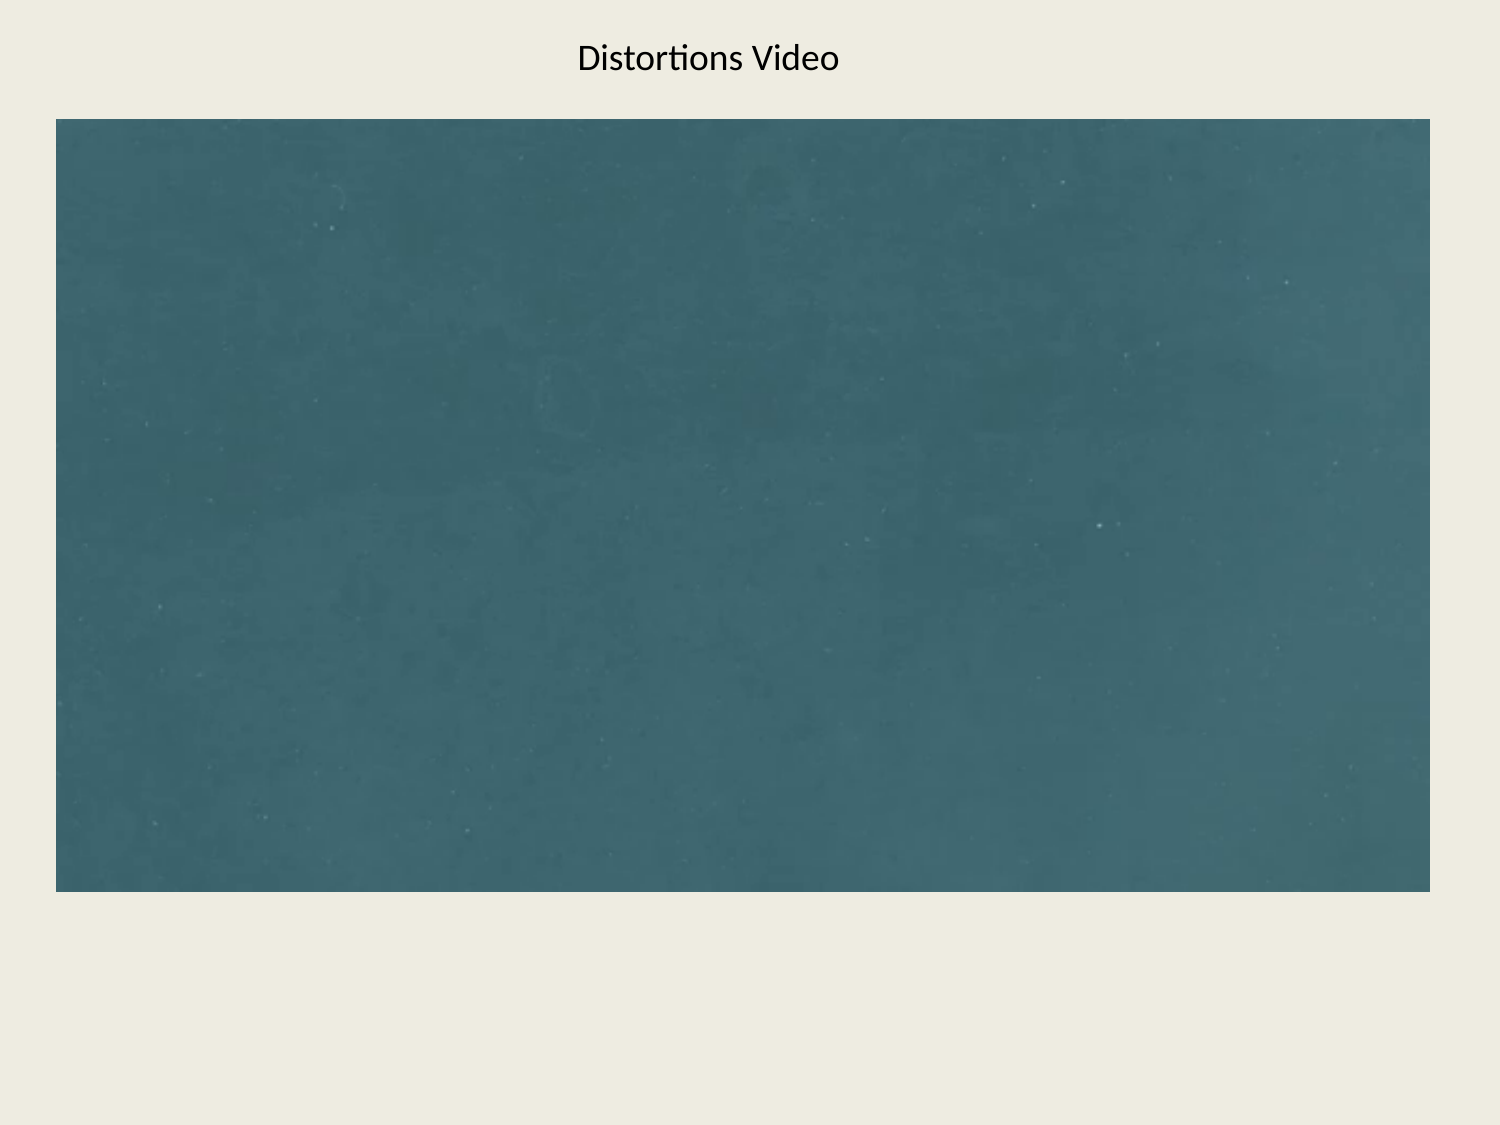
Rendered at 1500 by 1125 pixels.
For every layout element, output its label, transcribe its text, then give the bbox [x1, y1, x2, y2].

text_box Distortions Video [562, 25, 855, 86]
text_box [55, 118, 1431, 893]
